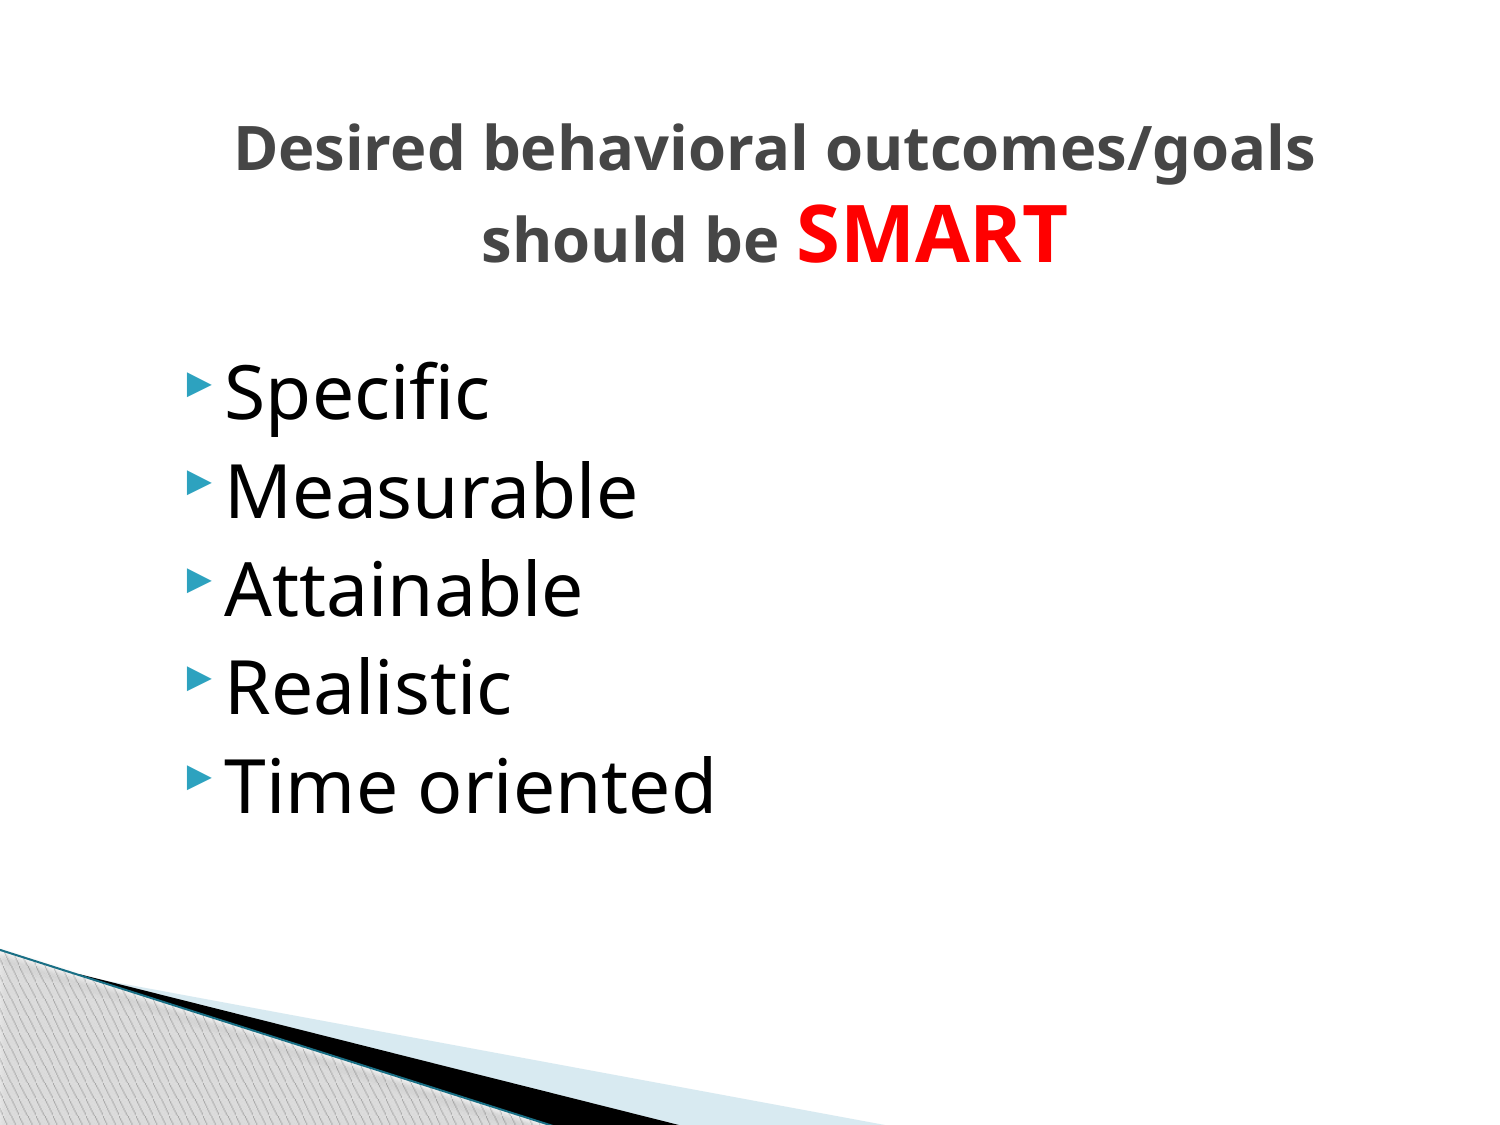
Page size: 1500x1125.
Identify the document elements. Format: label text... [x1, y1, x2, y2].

list Specific Measurable Attainable Realistic Time oriented [150, 337, 1425, 1088]
title Desired behavioral outcomes/goals should be SMART [137, 99, 1413, 288]
